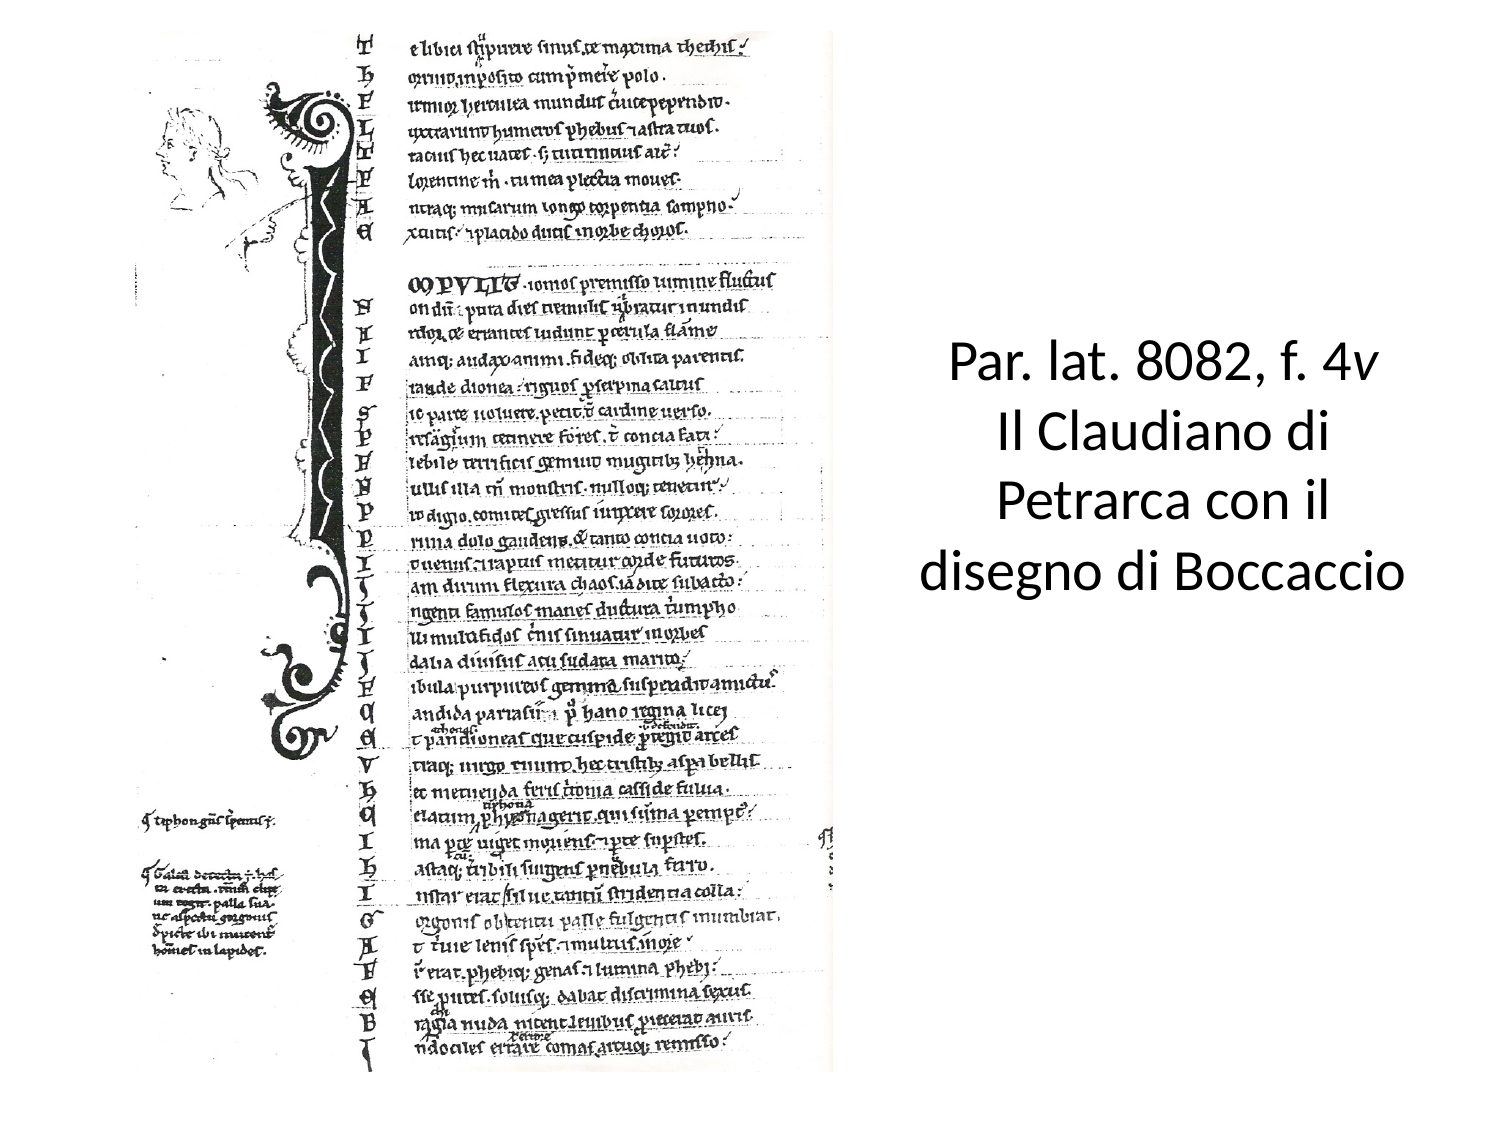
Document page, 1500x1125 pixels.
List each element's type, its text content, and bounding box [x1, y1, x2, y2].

picture [135, 30, 833, 1072]
text_box Par. lat. 8082, f. 4v Il Claudiano di Petrarca con il disegno di Boccaccio [903, 314, 1424, 610]
